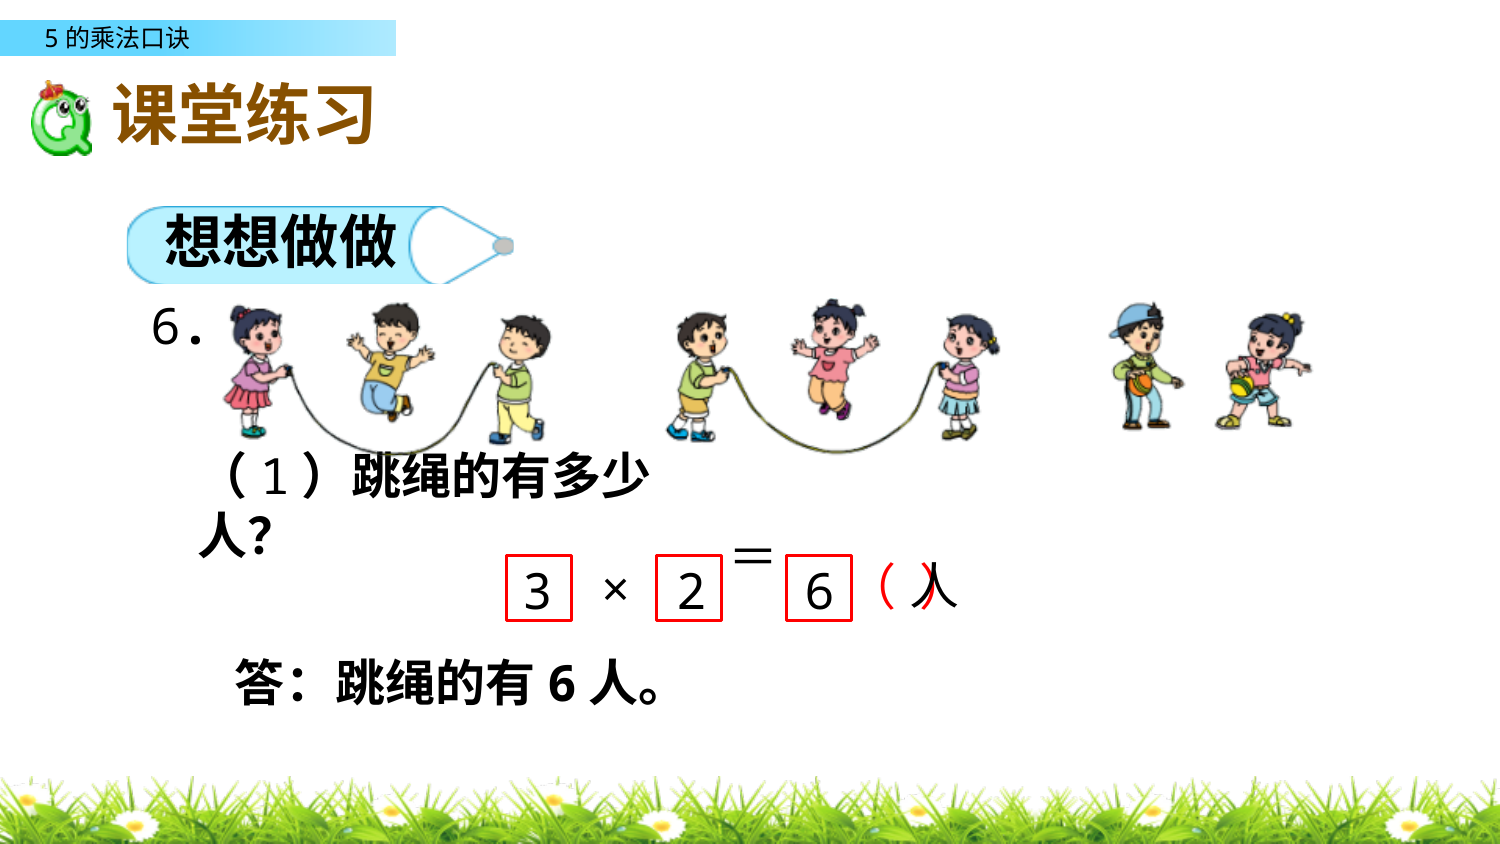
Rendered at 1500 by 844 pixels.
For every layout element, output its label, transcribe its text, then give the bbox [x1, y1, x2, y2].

text_box 3 [490, 545, 585, 635]
text_box 2 [643, 545, 739, 635]
text_box 答：跳绳的有6人。 [220, 645, 727, 718]
text_box 课堂练习 [100, 67, 404, 159]
text_box （1）跳绳的有多少人？ [183, 464, 703, 545]
text_box 6. [135, 292, 231, 362]
picture [0, 776, 1500, 844]
picture [656, 297, 1005, 457]
text_box 6 [772, 545, 867, 635]
picture [1104, 297, 1318, 436]
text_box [126, 197, 514, 284]
text_box ＝ [714, 541, 797, 631]
picture [218, 297, 558, 465]
text_box 人 [895, 544, 955, 625]
picture [31, 80, 92, 156]
text_box × [574, 545, 657, 632]
text_box （ ） [832, 541, 1010, 631]
